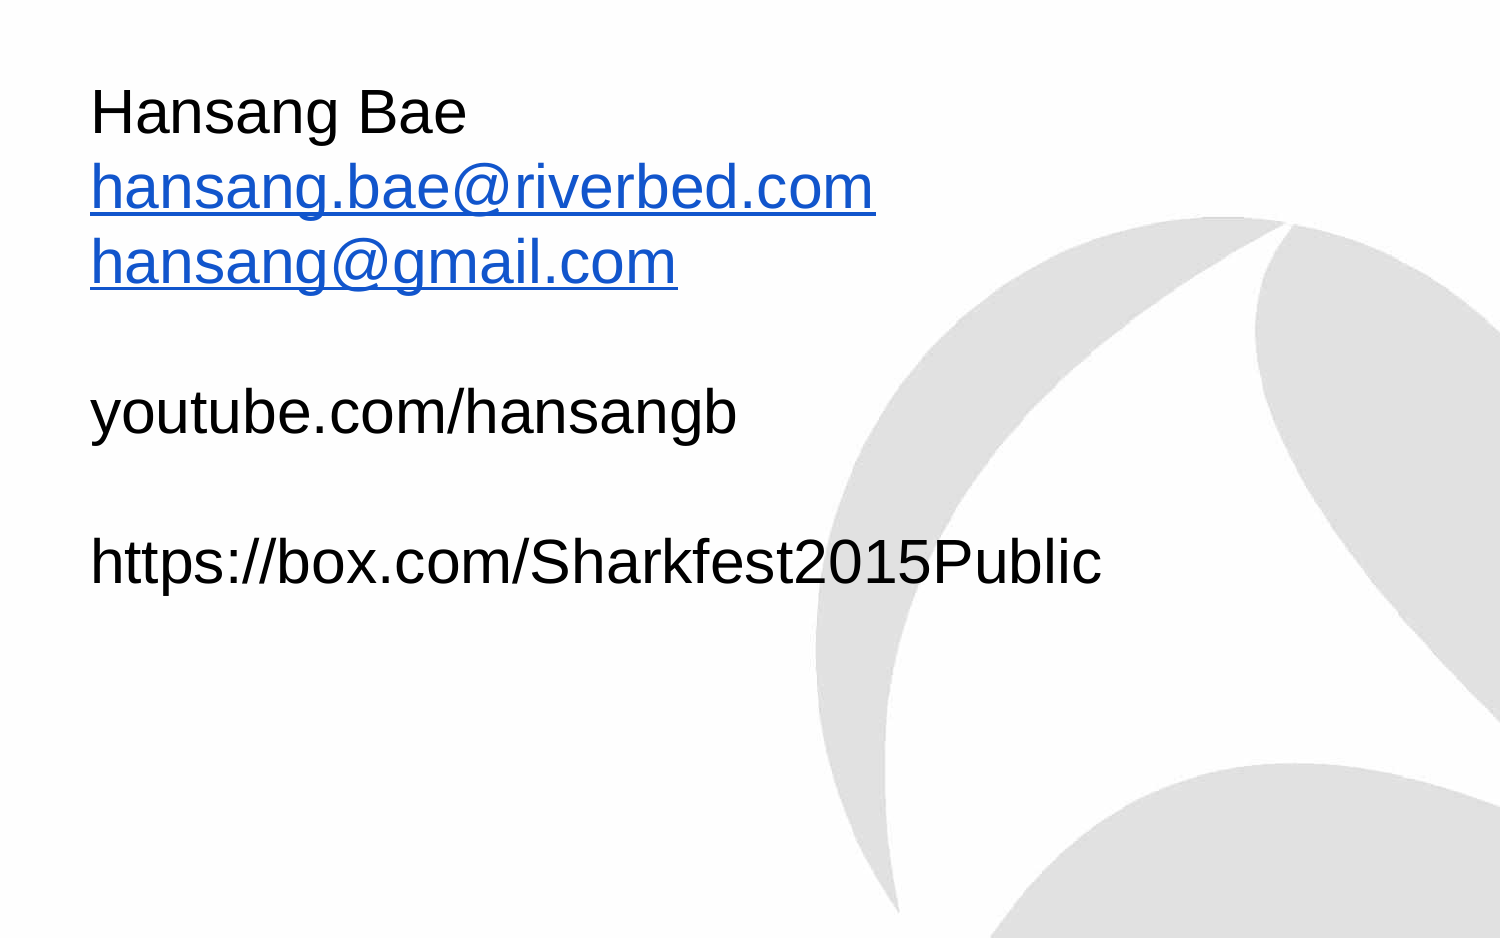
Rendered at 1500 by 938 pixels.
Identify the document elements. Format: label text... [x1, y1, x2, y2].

list Hansang Bae hansang.bae@riverbed.com hansang@gmail.com youtube.com/hansangb https://box.com/Sharkfest2015Public [75, 56, 1425, 898]
picture [0, 0, 1500, 938]
